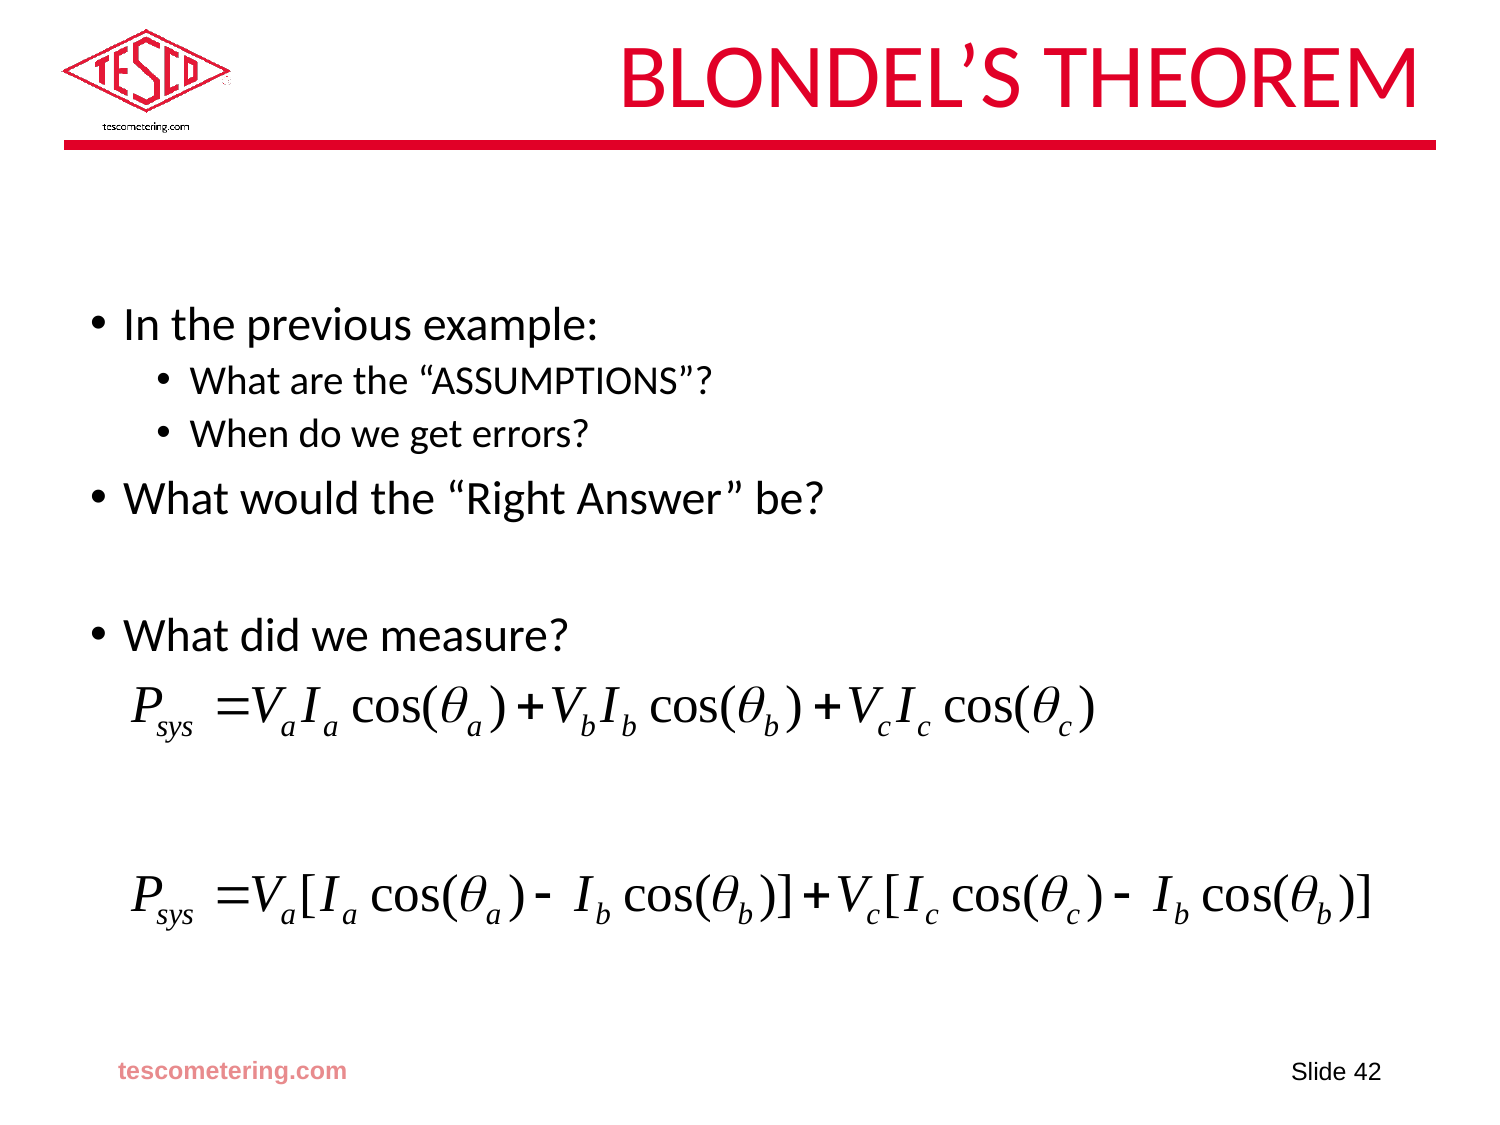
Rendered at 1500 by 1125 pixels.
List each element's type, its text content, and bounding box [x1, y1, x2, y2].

slide_number Slide 42 [1059, 1042, 1397, 1103]
footer tescometering.com [103, 1039, 610, 1100]
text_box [121, 857, 1379, 942]
picture [61, 29, 231, 133]
list In the previous example: What are the “ASSUMPTIONS”? When do we get errors? What would the “Right Answer” be? What did we measure? [75, 291, 1425, 670]
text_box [121, 669, 1105, 754]
title Blondel’s Theorem [255, 22, 1438, 134]
